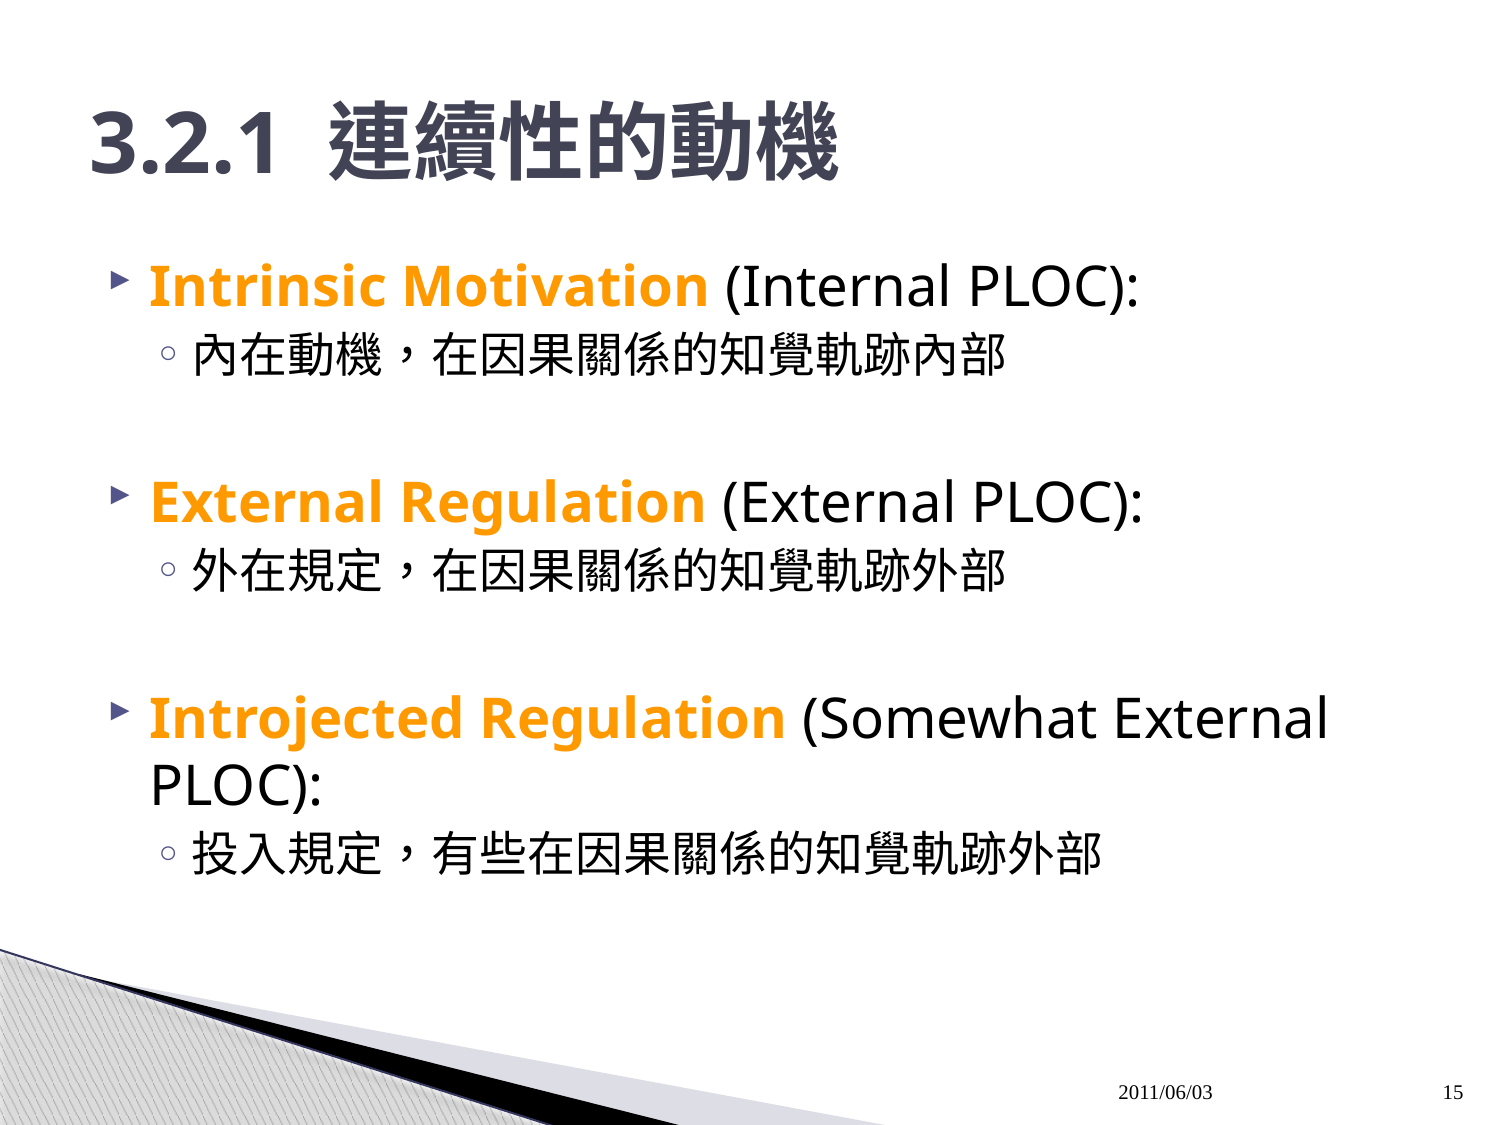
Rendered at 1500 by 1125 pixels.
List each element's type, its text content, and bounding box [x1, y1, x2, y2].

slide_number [1103, 1051, 1418, 1112]
list Intrinsic Motivation (Internal PLOC): 內在動機，在因果關係的知覺軌跡內部 External Regulation (External PLOC): 外在規定，在因果關係的知覺軌跡外部 Introjected Regulation (Somewhat External PLOC): 投入規定，有些在因果關係的知覺軌跡外部 [75, 243, 1425, 986]
title 3.2.1 連續性的動機 [75, 45, 1425, 233]
slide_number 15 [1418, 1051, 1479, 1112]
